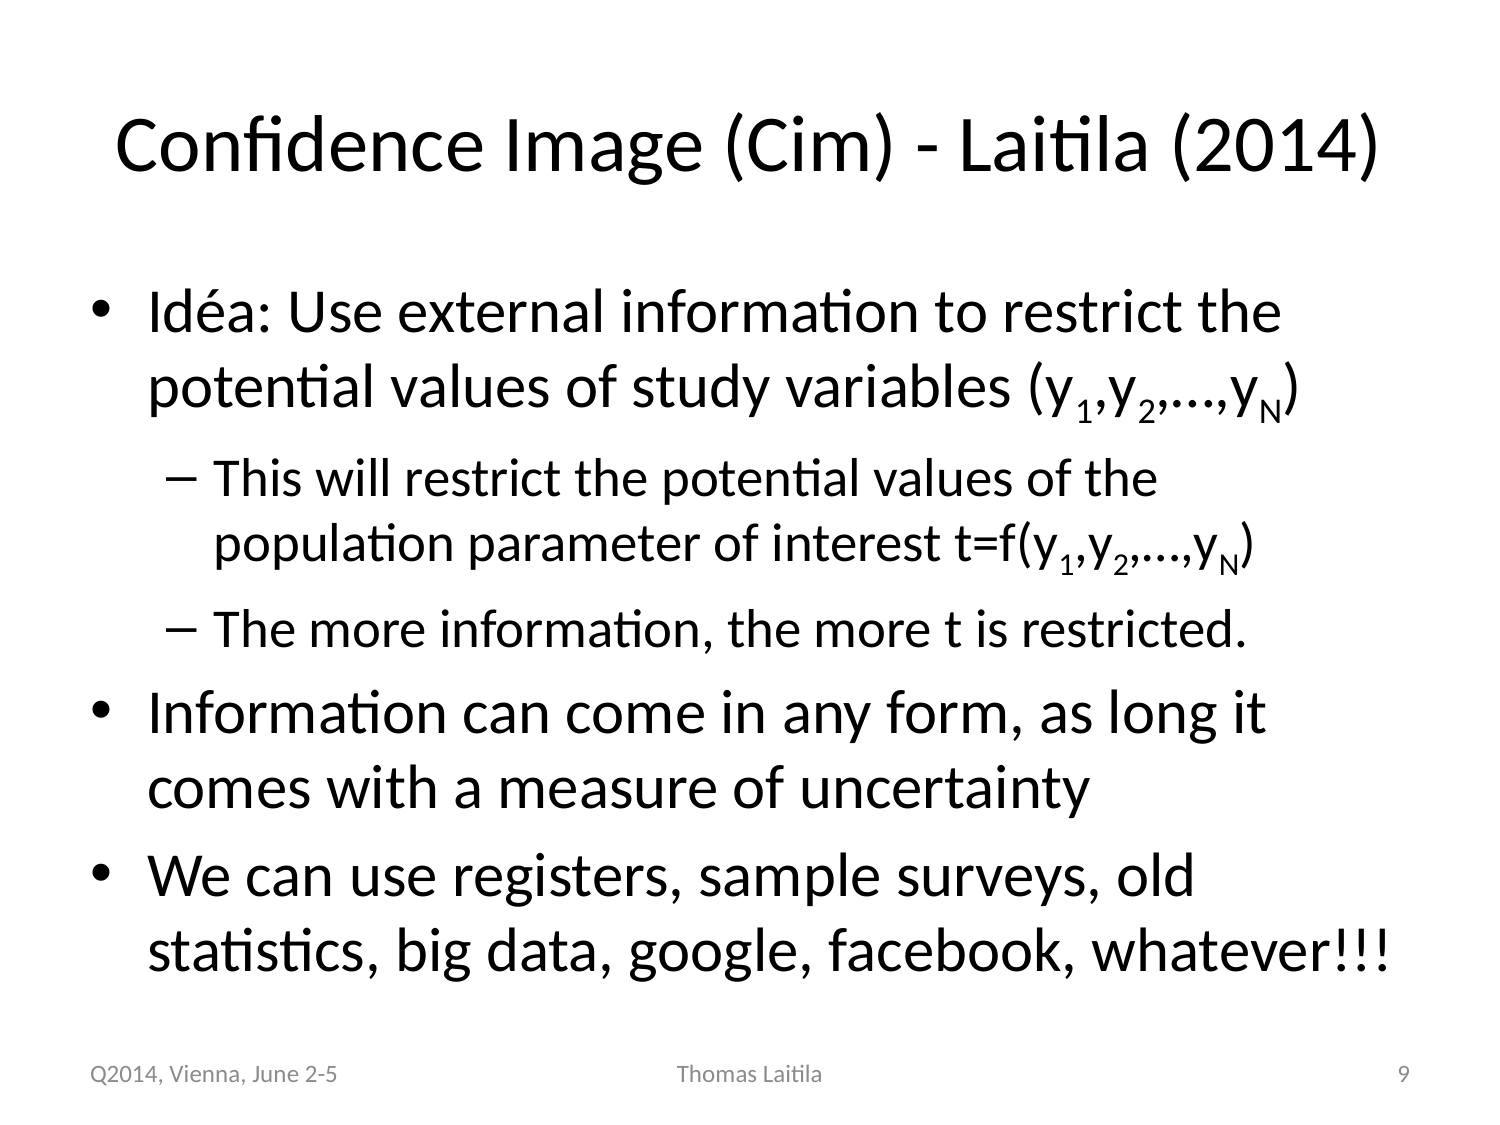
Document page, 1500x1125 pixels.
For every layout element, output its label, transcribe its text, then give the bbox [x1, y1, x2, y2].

list Idéa: Use external information to restrict the potential values of study variables (y1,y2,…,yN) This will restrict the potential values of the population parameter of interest t=f(y1,y2,…,yN) The more information, the more t is restricted. Information can come in any form, as long it comes with a measure of uncertainty We can use registers, sample surveys, old statistics, big data, google, facebook, whatever!!! [75, 262, 1425, 1005]
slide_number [75, 1042, 425, 1103]
title Confidence Image (Cim) - Laitila (2014) [75, 45, 1425, 233]
footer Thomas Laitila [512, 1042, 988, 1103]
slide_number 9 [1074, 1042, 1425, 1103]
